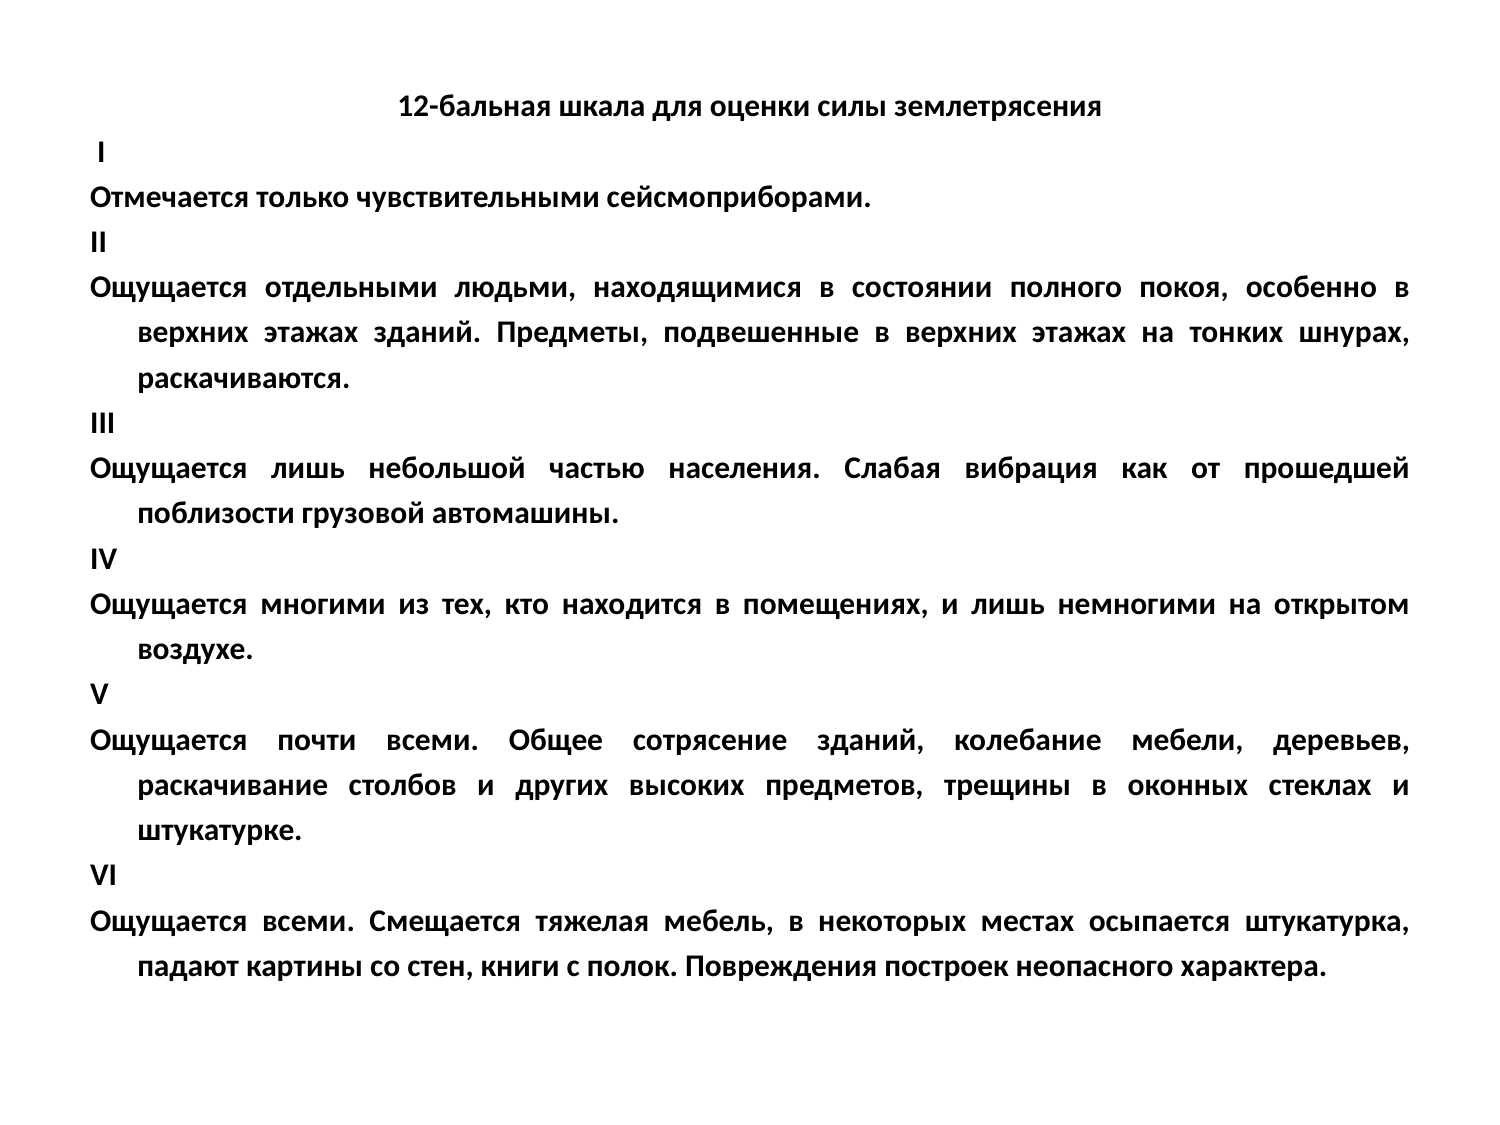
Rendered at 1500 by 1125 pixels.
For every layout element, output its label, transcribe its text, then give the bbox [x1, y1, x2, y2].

list 12-бальная шкала для оценки силы землетрясения I Отмечается только чувствительными сейсмоприборами. II Ощущается отдельными людьми, находящимися в со­стоянии полного покоя, особенно в верхних этажах зда­ний. Предметы, подвешенные в верхних этажах на тон­ких шнурах, раскачиваются. III Ощущается лишь небольшой частью населения. Слабая вибрация как от прошедшей поблизости грузовой авто­машины. IV Ощущается многими из тех, кто находится в помещени­ях, и лишь немногими на открытом воздухе. V Ощущается почти всеми. Общее сотрясение зданий, ко­лебание мебели, деревьев, раскачивание столбов и дру­гих высоких предметов, трещины в оконных стеклах и штукатурке. VI Ощущается всеми. Смещается тяжелая мебель, в неко­торых местах осыпается штукатурка, падают картины со стен, книги с полок. Повреждения построек неопас­ного характера. [75, 70, 1425, 1005]
